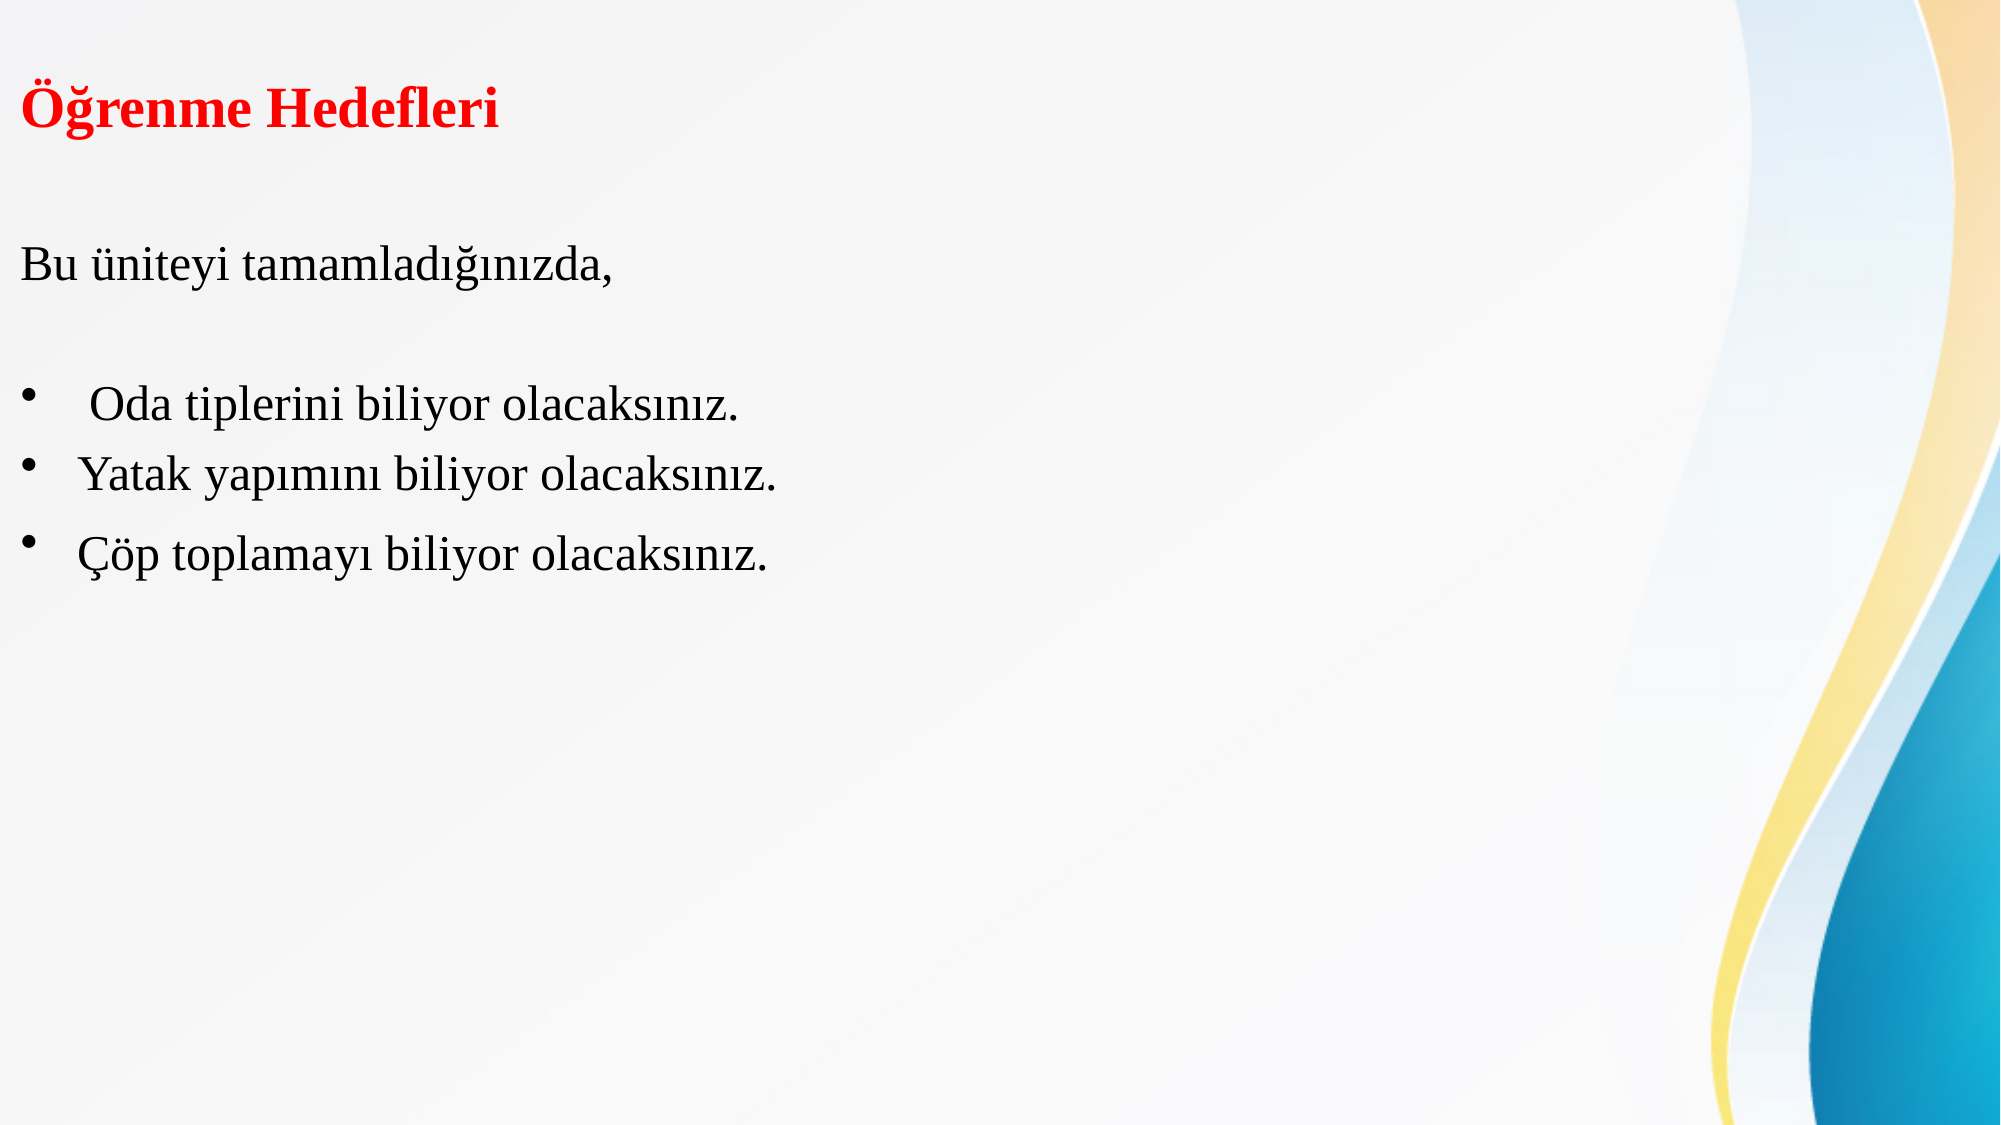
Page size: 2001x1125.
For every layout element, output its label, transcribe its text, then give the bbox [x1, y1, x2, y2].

list Öğrenme Hedefleri Bu üniteyi tamamladığınızda, Oda tiplerini biliyor olacaksınız. Yatak yapımını biliyor olacaksınız. Çöp toplamayı biliyor olacaksınız. [5, 61, 1974, 986]
picture [0, 0, 2001, 1125]
